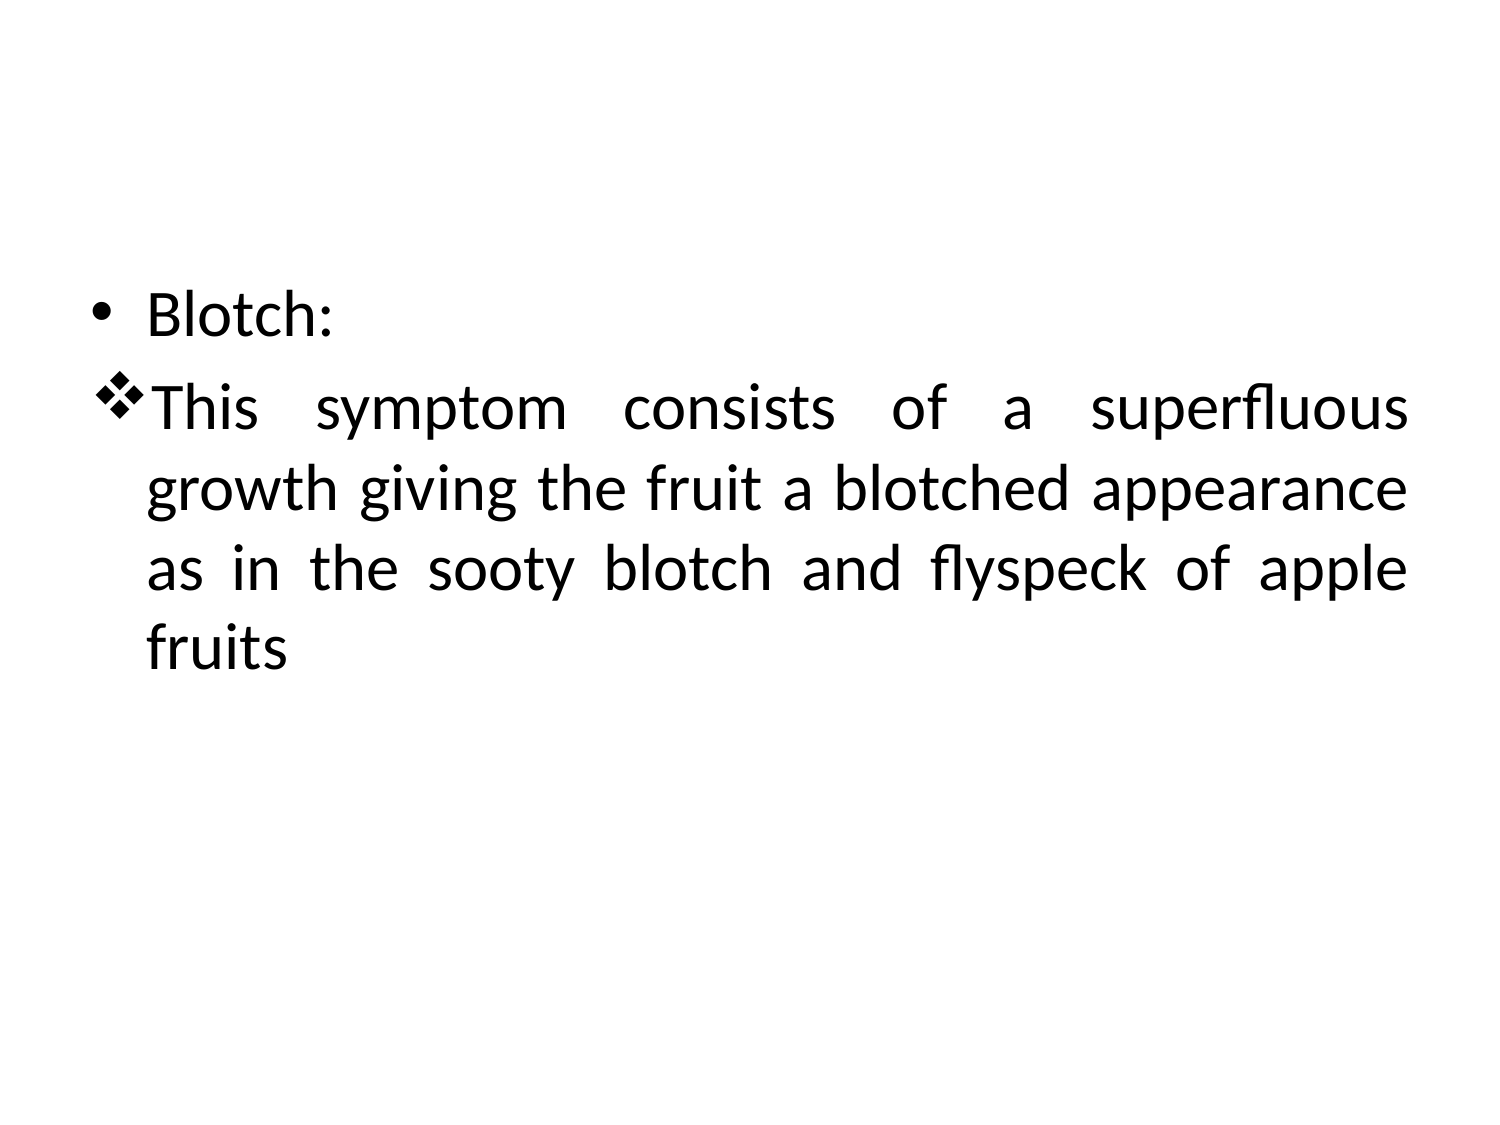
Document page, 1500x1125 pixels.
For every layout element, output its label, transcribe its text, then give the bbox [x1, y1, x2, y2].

list Blotch: This symptom consists of a superfluous growth giving the fruit a blotched appearance as in the sooty blotch and flyspeck of apple fruits [75, 262, 1425, 1005]
